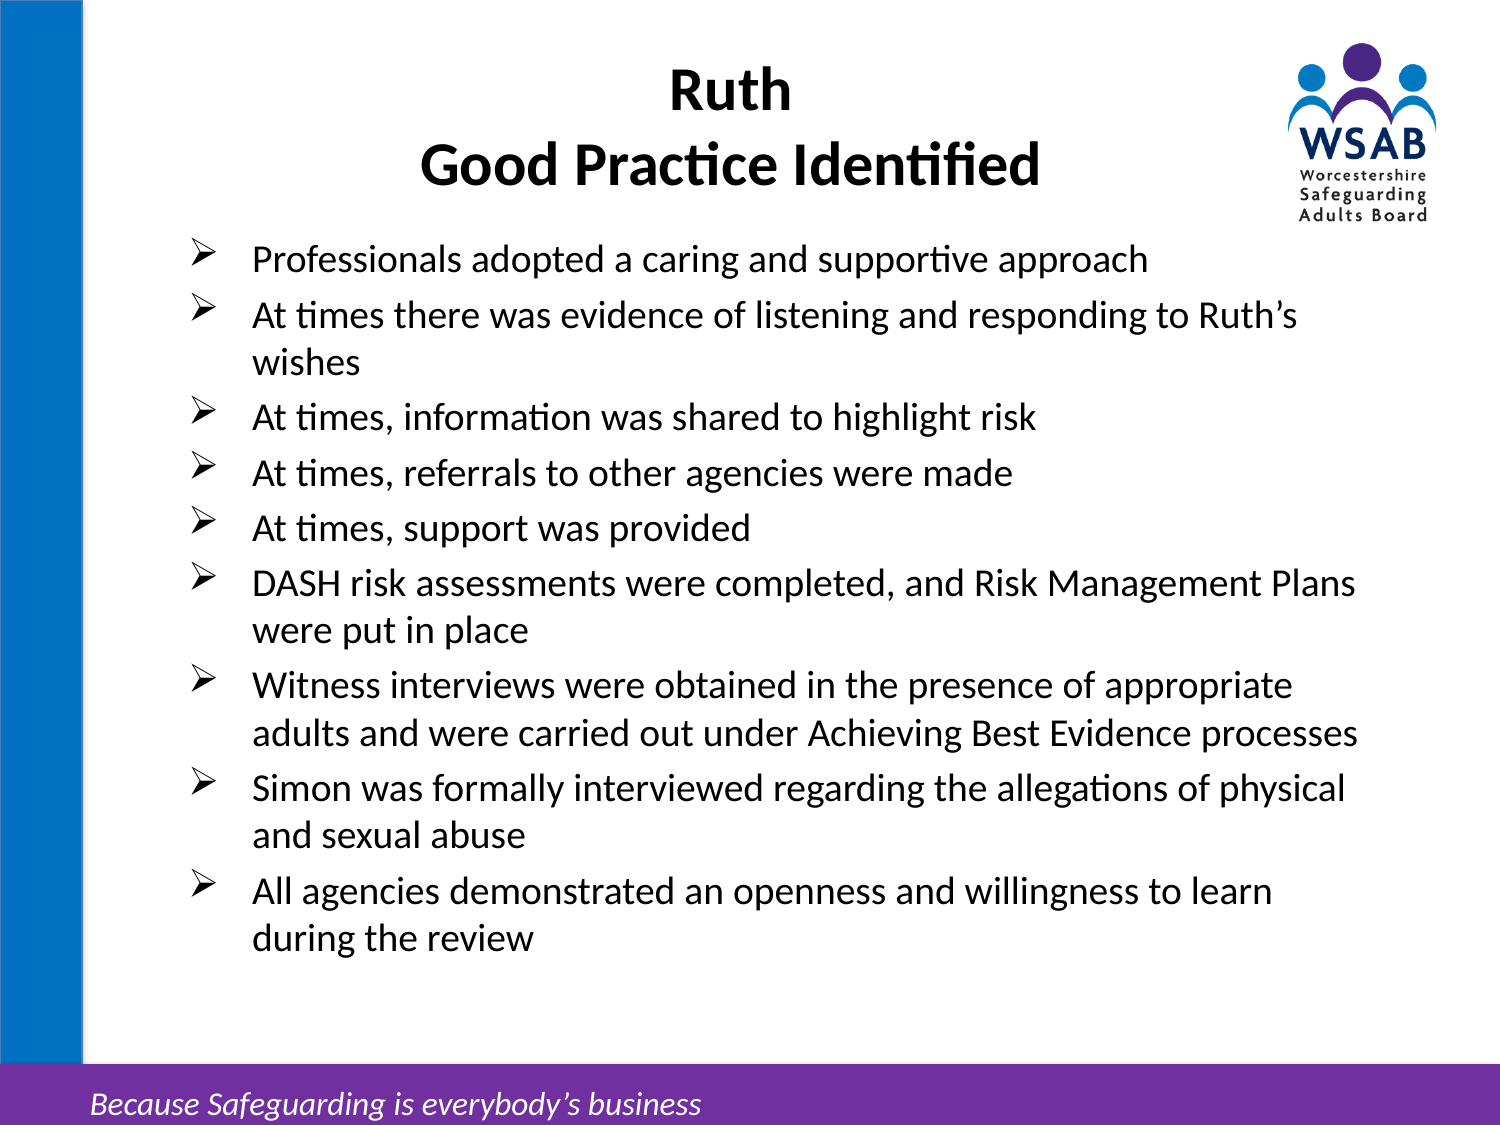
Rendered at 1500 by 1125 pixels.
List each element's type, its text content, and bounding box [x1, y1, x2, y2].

title Ruth Good Practice Identified [173, 40, 1272, 226]
picture [1274, 39, 1449, 227]
subtitle Professionals adopted a caring and supportive approach At times there was evidence of listening and responding to Ruth’s wishes At times, information was shared to highlight risk At times, referrals to other agencies were made At times, support was provided DASH risk assessments were completed, and Risk Management Plans were put in place Witness interviews were obtained in the presence of appropriate adults and were carried out under Achieving Best Evidence processes Simon was formally interviewed regarding the allegations of physical and sexual abuse All agencies demonstrated an openness and willingness to learn during the review [173, 226, 1400, 1010]
text_box [0, 0, 83, 1062]
text_box Because Safeguarding is everybody’s business [0, 1064, 1500, 1125]
